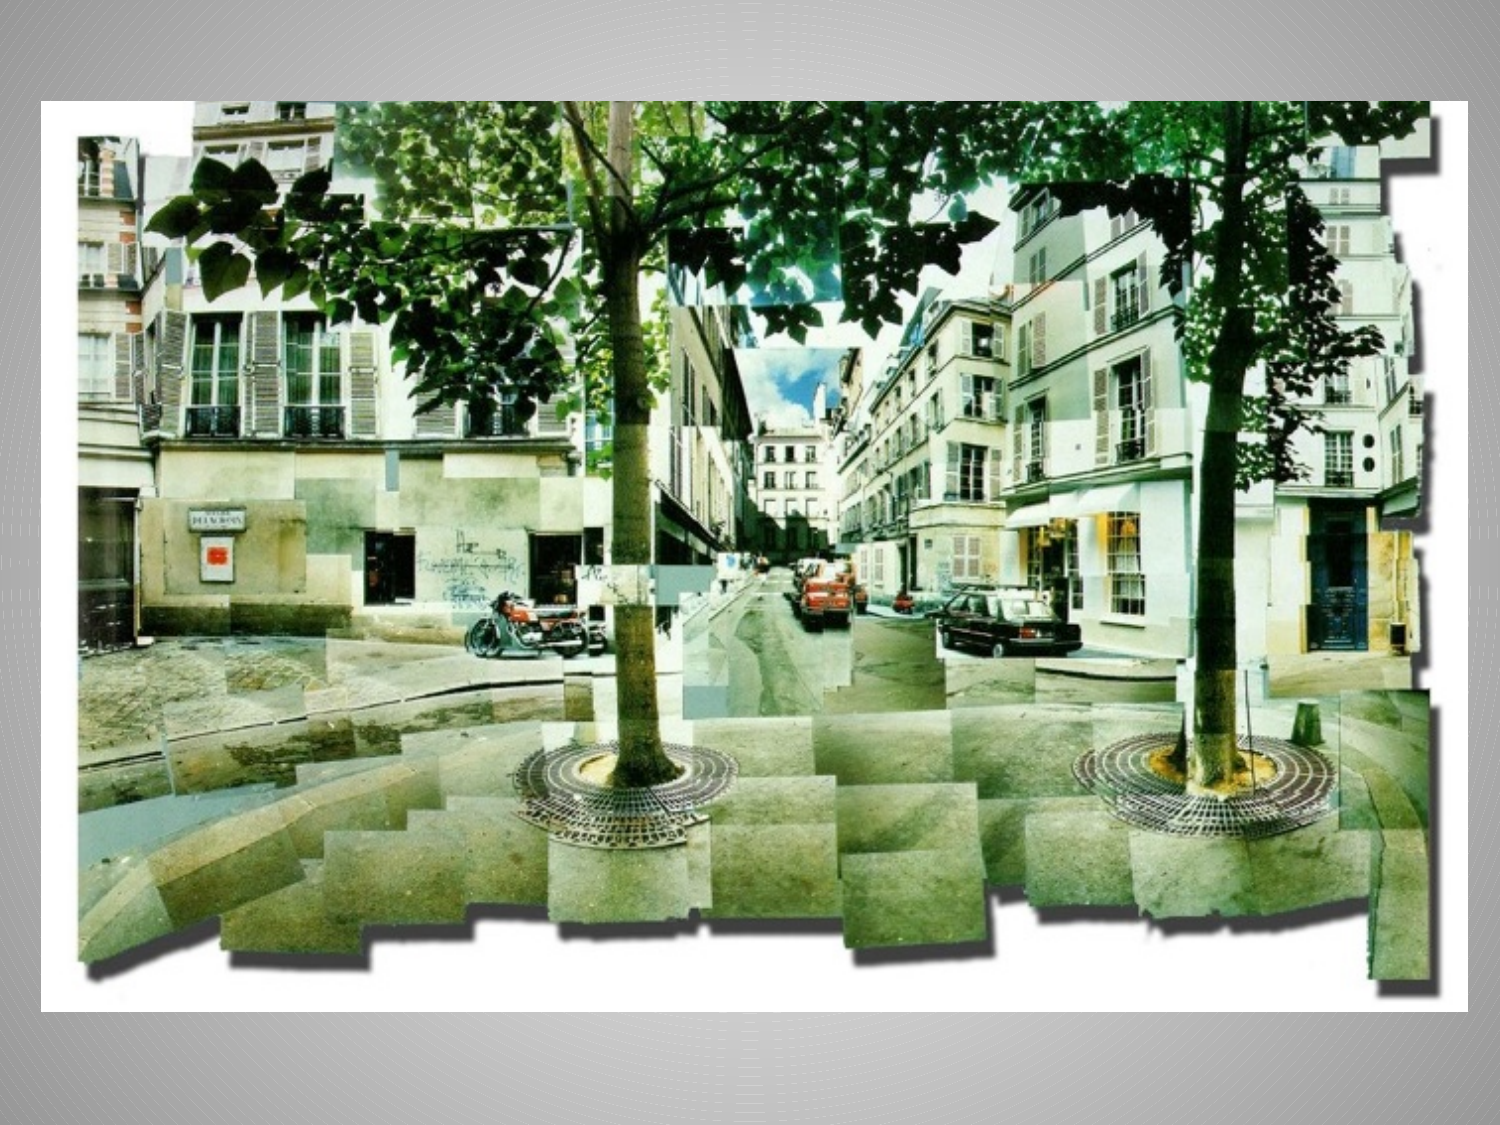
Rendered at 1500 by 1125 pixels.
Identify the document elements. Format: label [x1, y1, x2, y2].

picture [40, 101, 1468, 1012]
